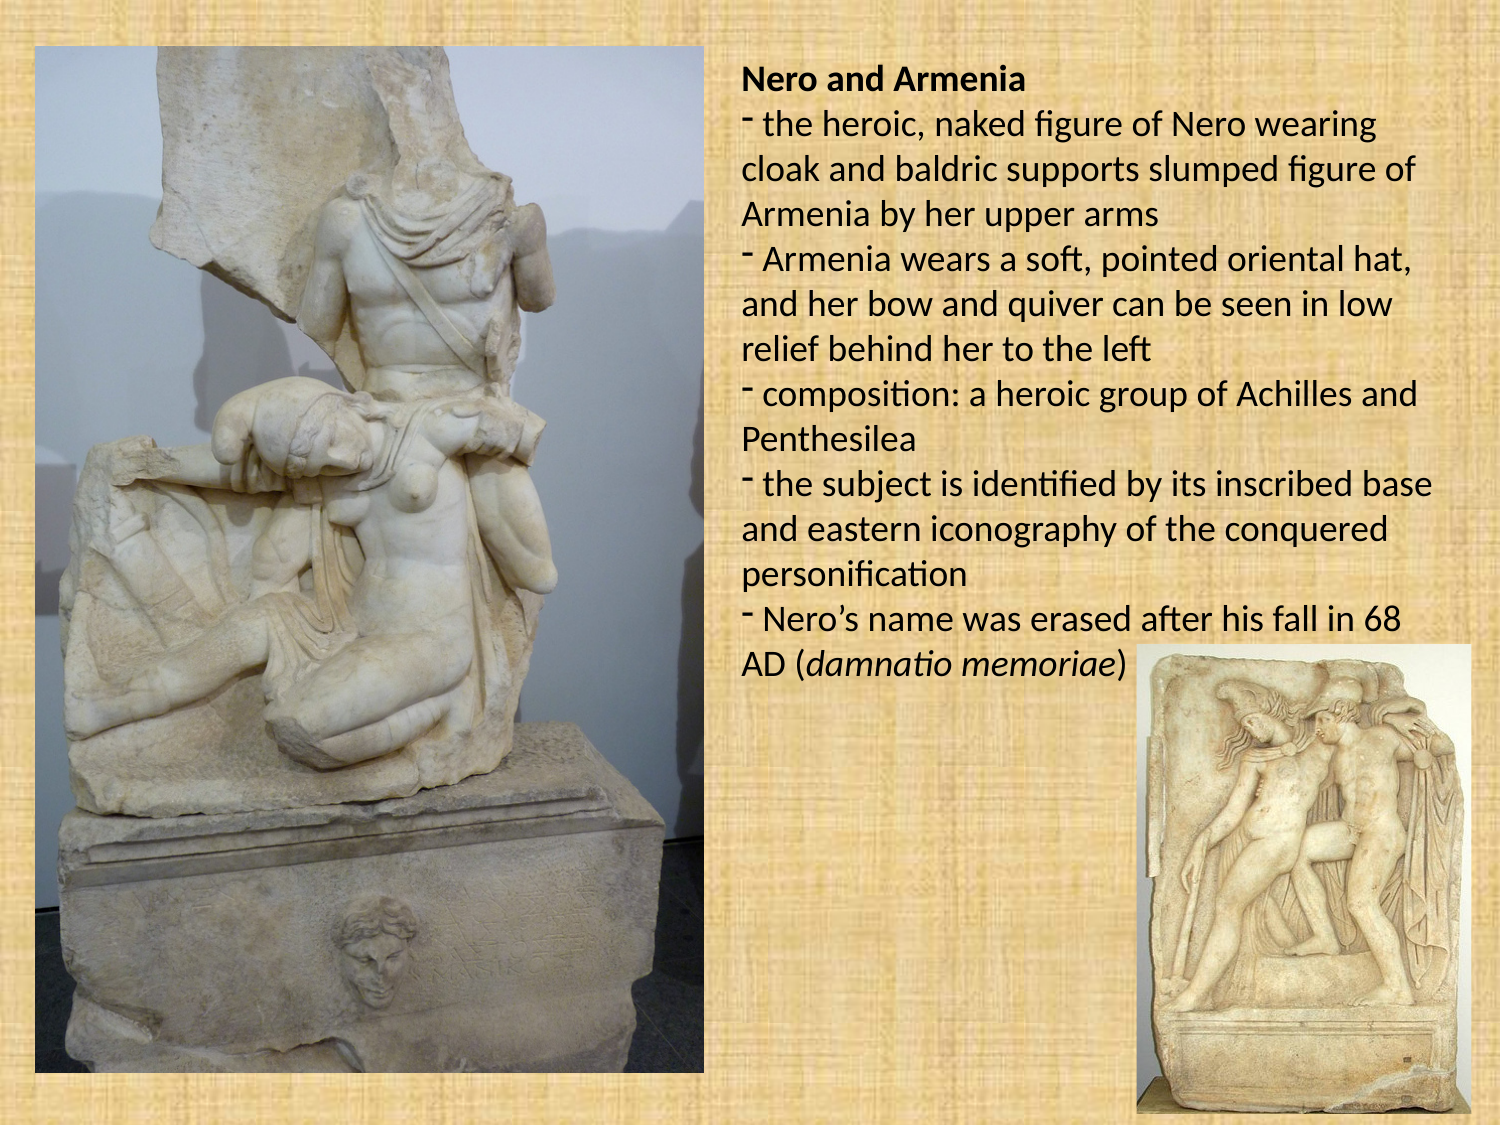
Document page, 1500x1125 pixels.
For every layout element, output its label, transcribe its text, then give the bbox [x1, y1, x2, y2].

text_box Nero and Armenia the heroic, naked figure of Nero wearing cloak and baldric supports slumped figure of Armenia by her upper arms Armenia wears a soft, pointed oriental hat, and her bow and quiver can be seen in low relief behind her to the left composition: a heroic group of Achilles and Penthesilea the subject is identified by its inscribed base and eastern iconography of the conquered personification Nero’s name was erased after his fall in 68 AD (damnatio memoriae) [726, 46, 1465, 692]
picture [0, 0, 1500, 1125]
